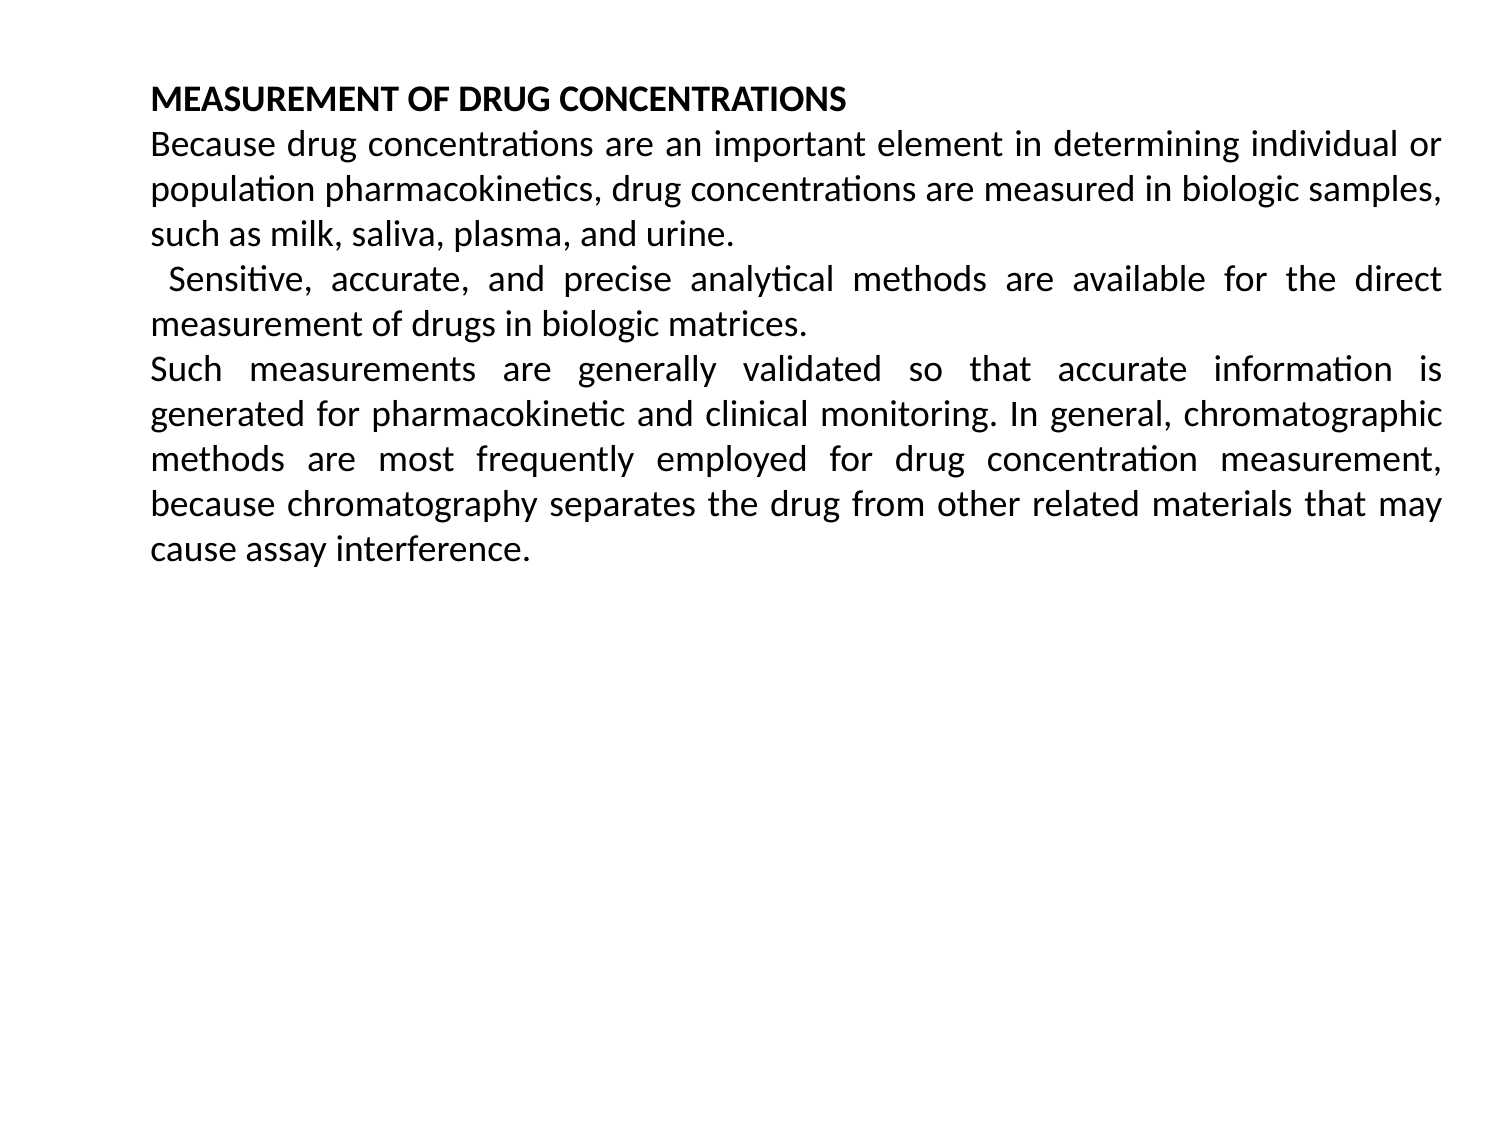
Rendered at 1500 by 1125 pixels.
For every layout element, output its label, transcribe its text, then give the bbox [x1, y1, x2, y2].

text_box MEASUREMENT OF DRUG CONCENTRATIONS Because drug concentrations are an important element in determining individual or population pharmacokinetics, drug concentrations are measured in biologic samples, such as milk, saliva, plasma, and urine. Sensitive, accurate, and precise analytical methods are available for the direct measurement of drugs in biologic matrices. Such measurements are generally validated so that accurate information is generated for pharmacokinetic and clinical monitoring. In general, chromatographic methods are most frequently employed for drug concentration measurement, because chromatography separates the drug from other related materials that may cause assay interference. [135, 66, 1459, 577]
